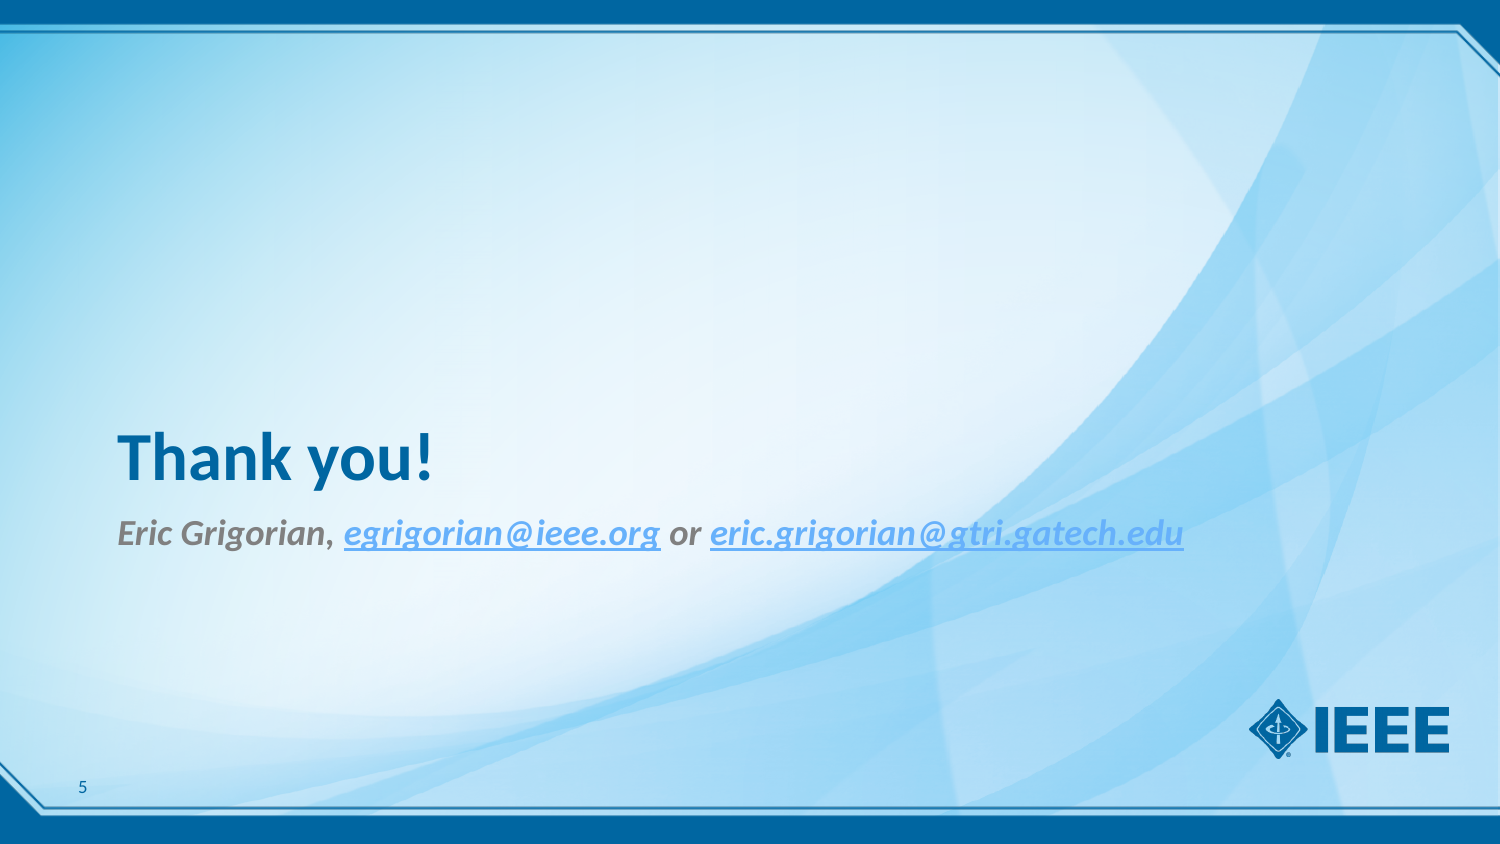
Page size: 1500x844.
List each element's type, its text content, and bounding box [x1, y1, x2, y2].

slide_number 5 [63, 763, 143, 809]
picture [0, 0, 1500, 844]
list Eric Grigorian, egrigorian@ieee.org or eric.grigorian@gtri.gatech.edu [102, 506, 1397, 590]
title Thank you! [102, 401, 1397, 504]
